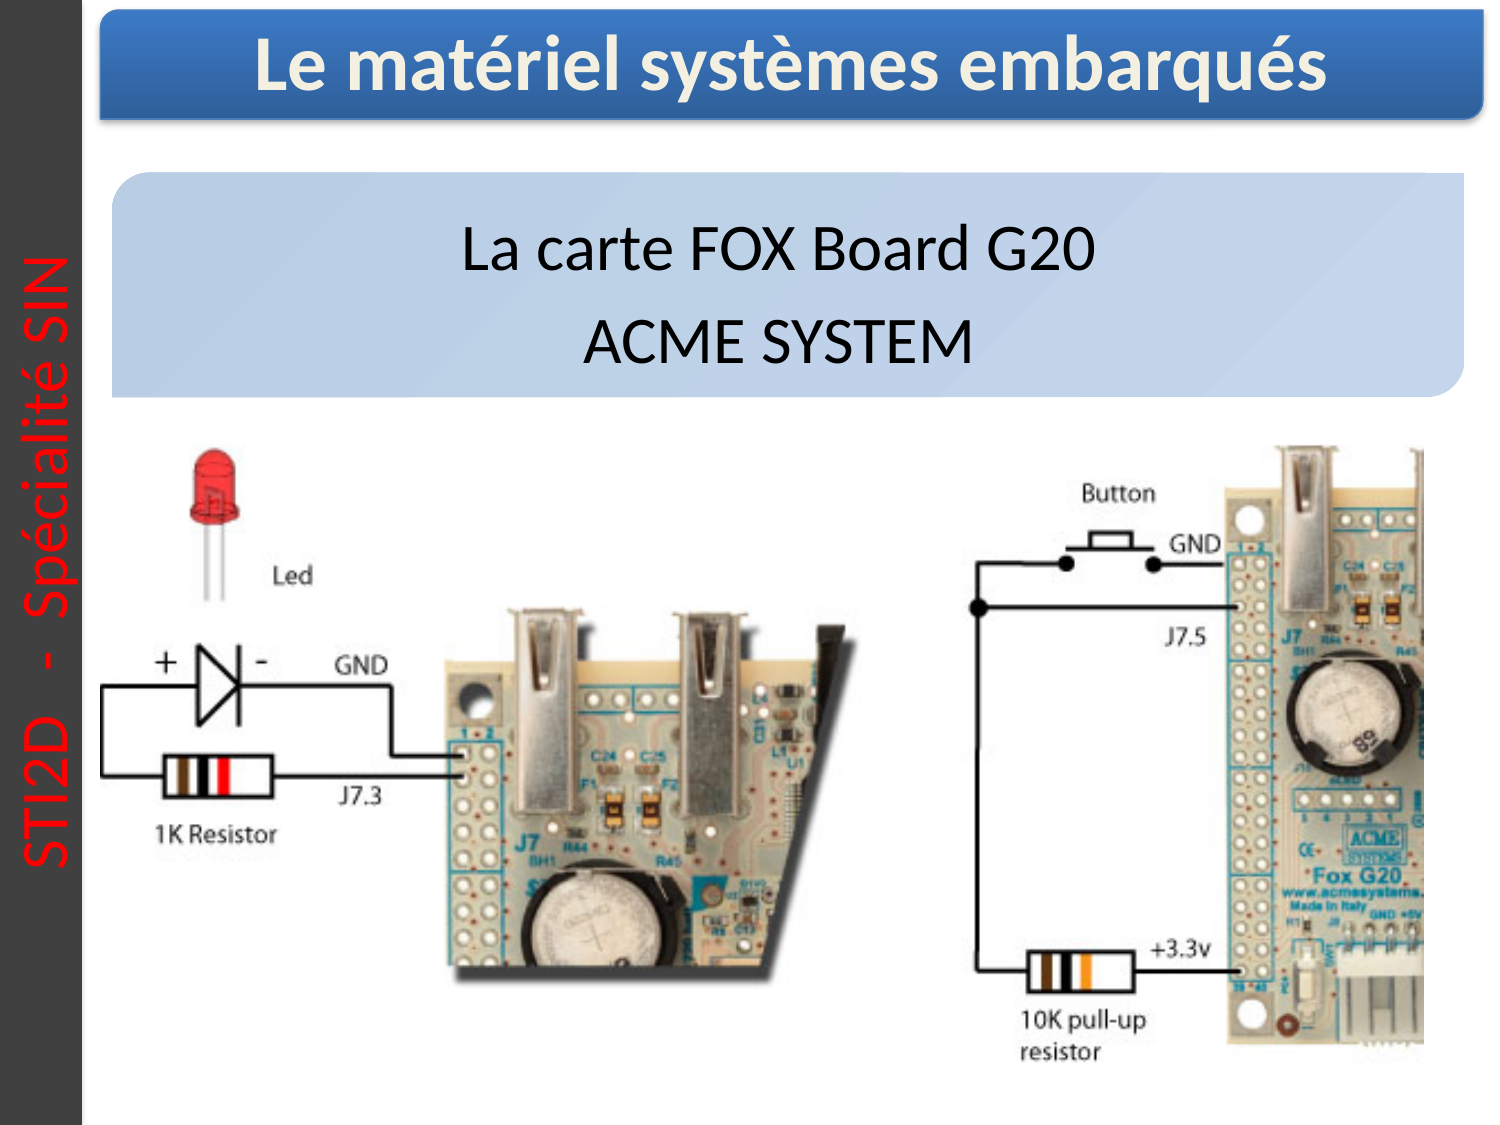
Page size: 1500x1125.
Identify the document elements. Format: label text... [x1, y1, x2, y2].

text_box La carte FOX Board G20 ACME SYSTEM [87, 196, 1500, 468]
picture [100, 444, 908, 1000]
text_box [112, 170, 1467, 196]
text_box STI2D - Spécialité SIN [0, 0, 82, 1125]
text_box Le matériel systèmes embarqués [99, 9, 1484, 120]
picture [926, 444, 1424, 1067]
